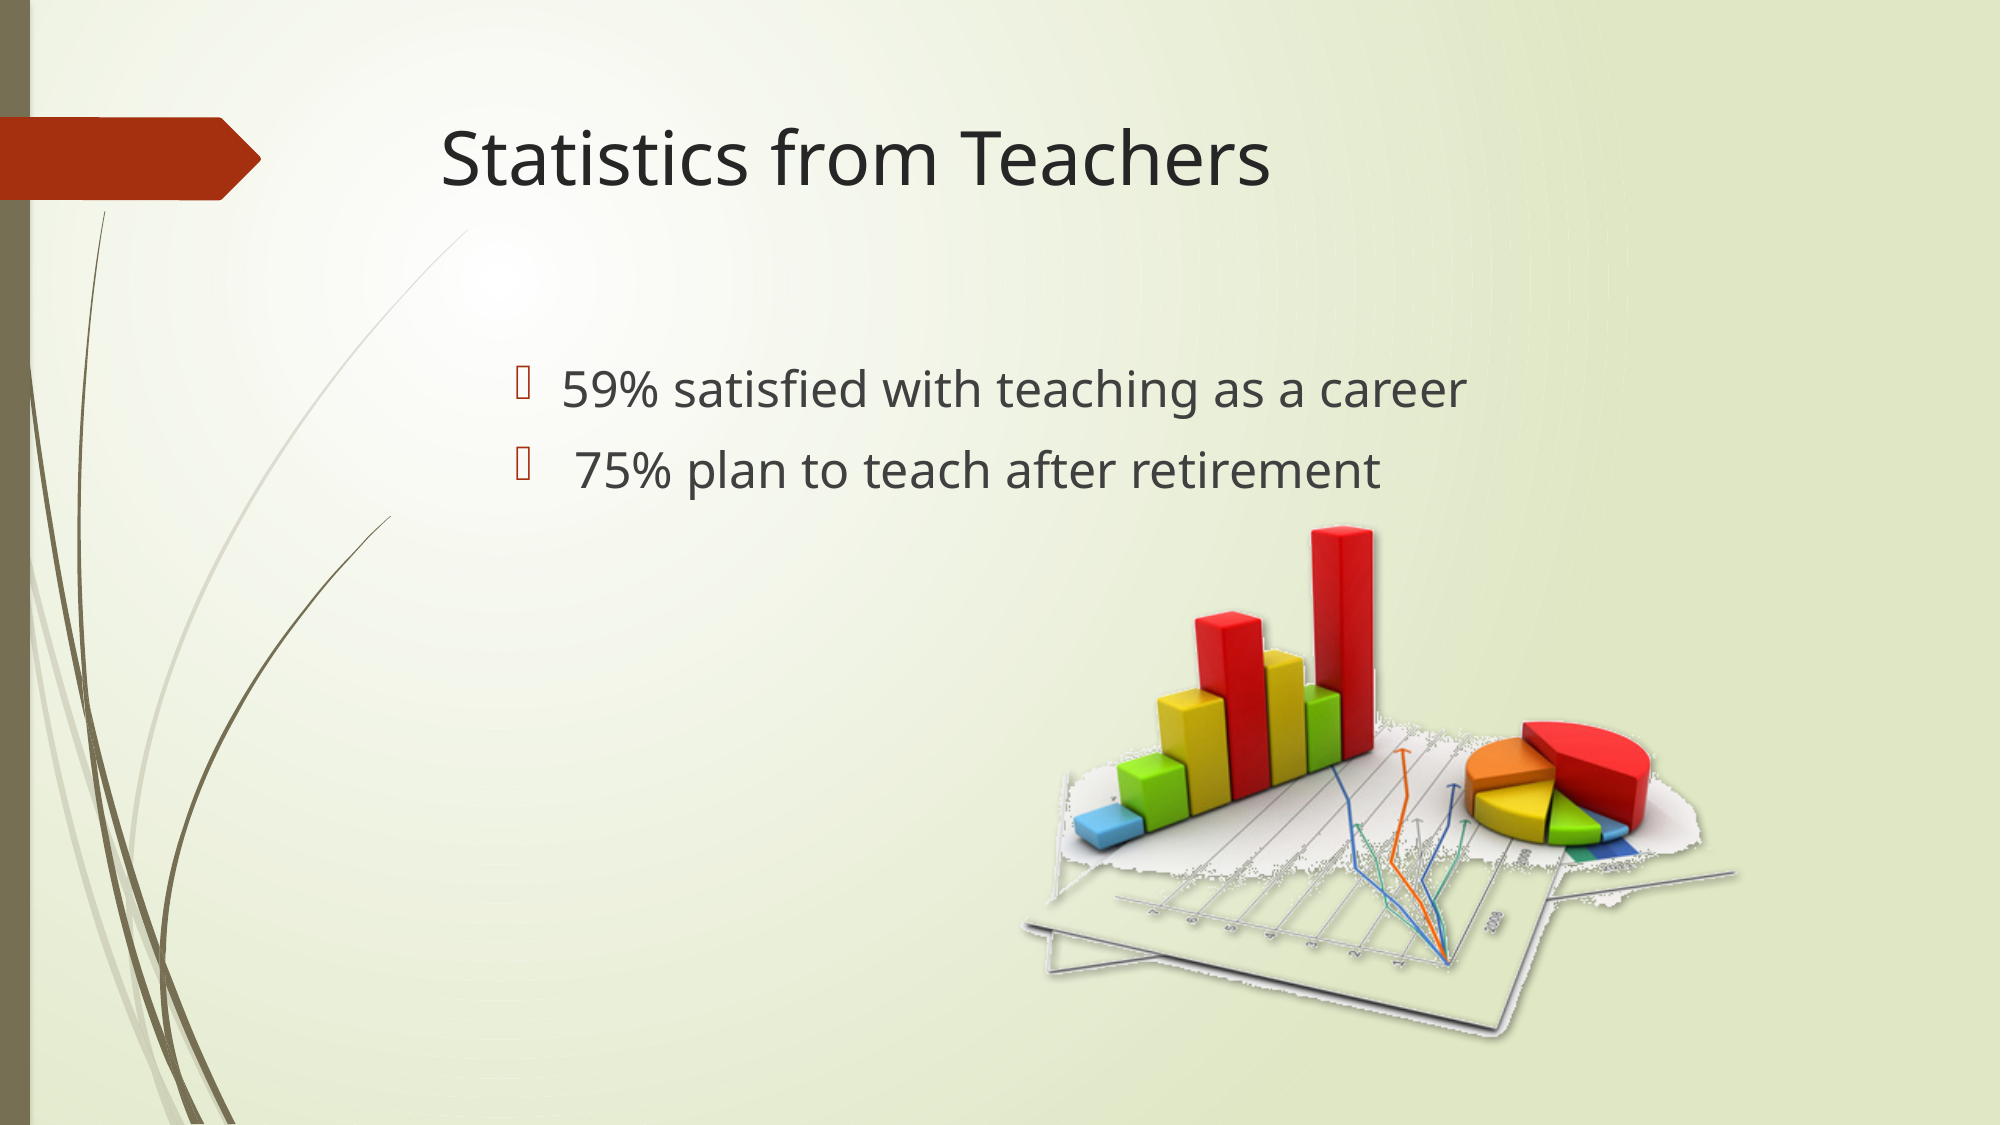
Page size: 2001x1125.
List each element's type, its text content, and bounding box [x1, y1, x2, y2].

title Statistics from Teachers [425, 102, 1888, 313]
picture [1008, 511, 1759, 1056]
list 59% satisfied with teaching as a career 75% plan to teach after retirement [424, 350, 1888, 970]
